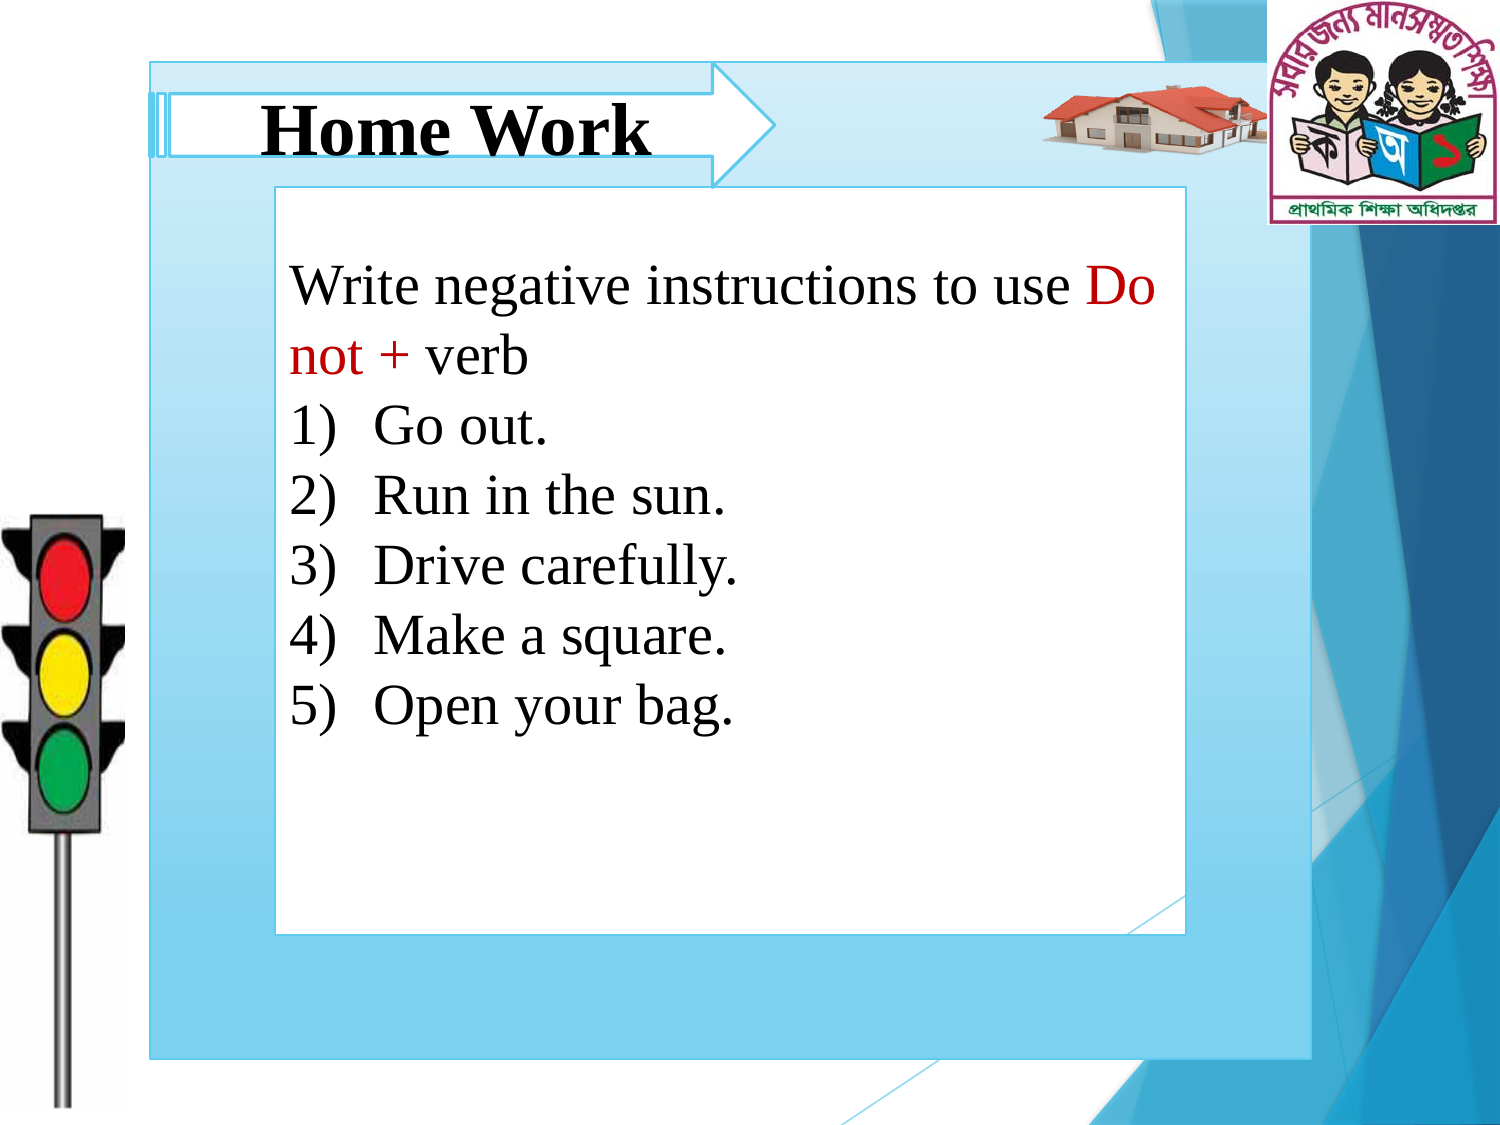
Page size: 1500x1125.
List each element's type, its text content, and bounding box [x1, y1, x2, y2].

text_box Home Work [148, 92, 155, 158]
picture [0, 474, 126, 1125]
picture [1024, 0, 1500, 226]
text_box Home Work [156, 61, 777, 189]
text_box Write negative instructions to use Do not + verb Go out. Run in the sun. Drive carefully. Make a square. Open your bag. [149, 61, 1312, 1060]
